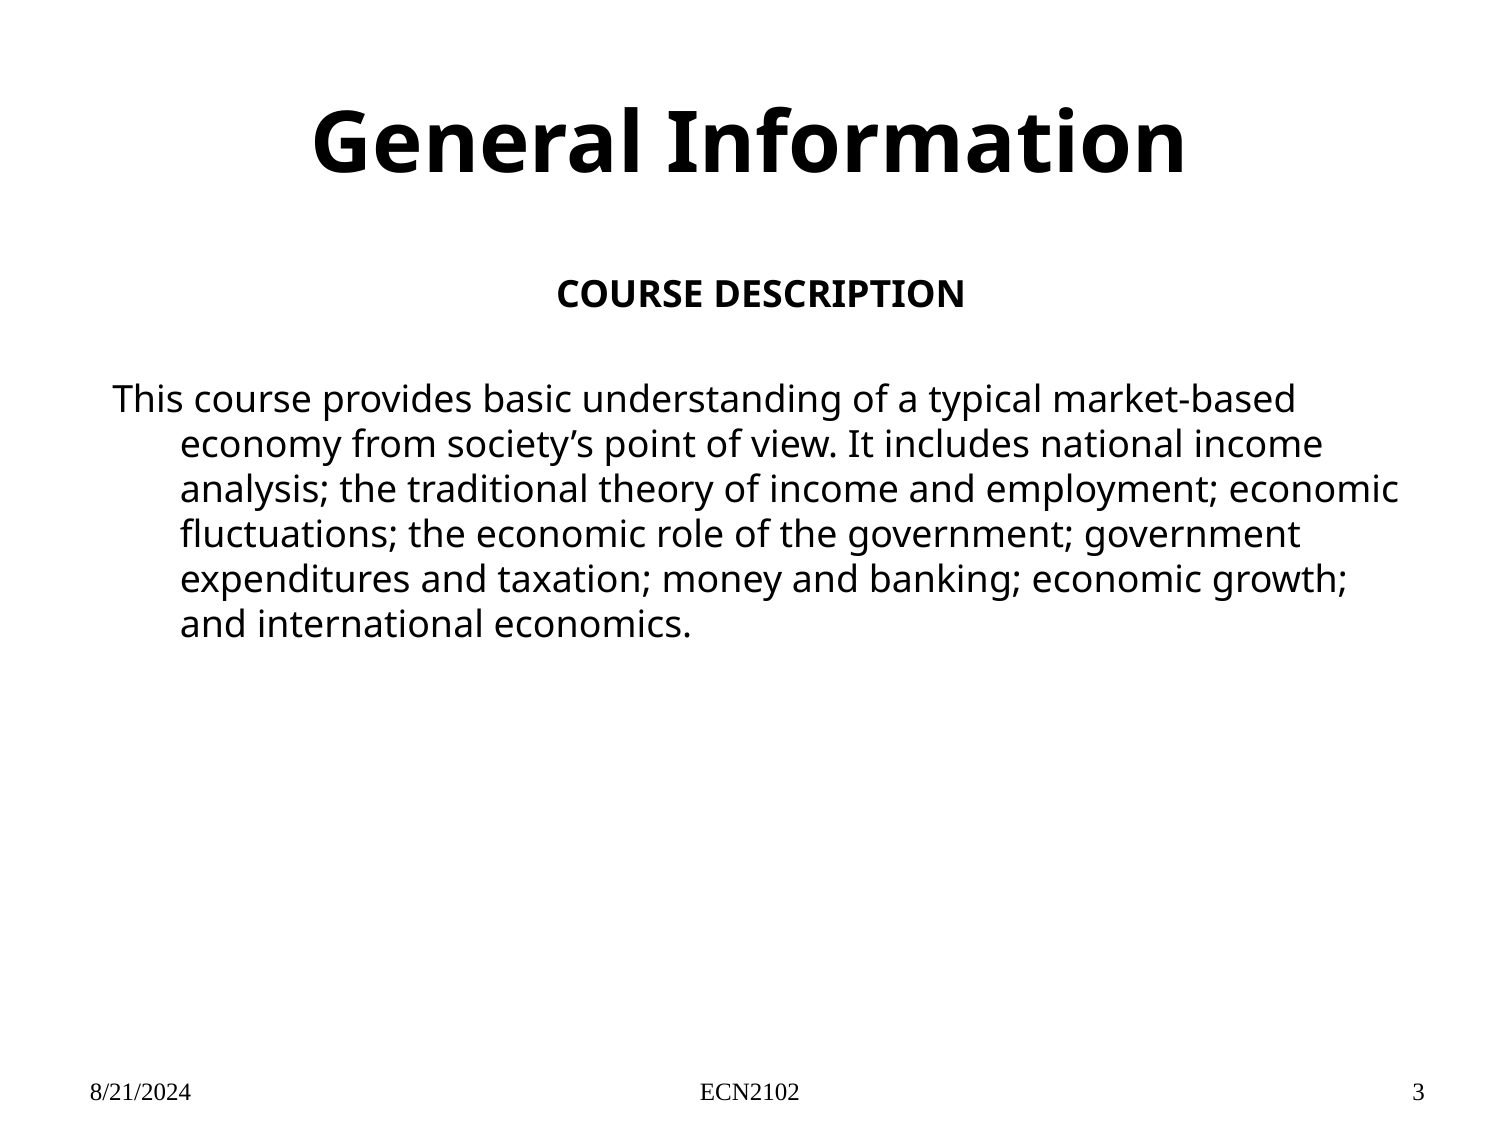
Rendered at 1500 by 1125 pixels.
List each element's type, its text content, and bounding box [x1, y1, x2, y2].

slide_number 3 [1299, 1052, 1425, 1113]
title General Information [75, 45, 1425, 233]
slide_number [75, 1052, 425, 1113]
footer ECN2102 [512, 1052, 988, 1113]
list COURSE DESCRIPTION This course provides basic understanding of a typical market-based economy from society’s point of view. It includes national income analysis; the traditional theory of income and employment; economic fluctuations; the economic role of the government; government expenditures and taxation; money and banking; economic growth; and international economics. [75, 262, 1425, 1035]
